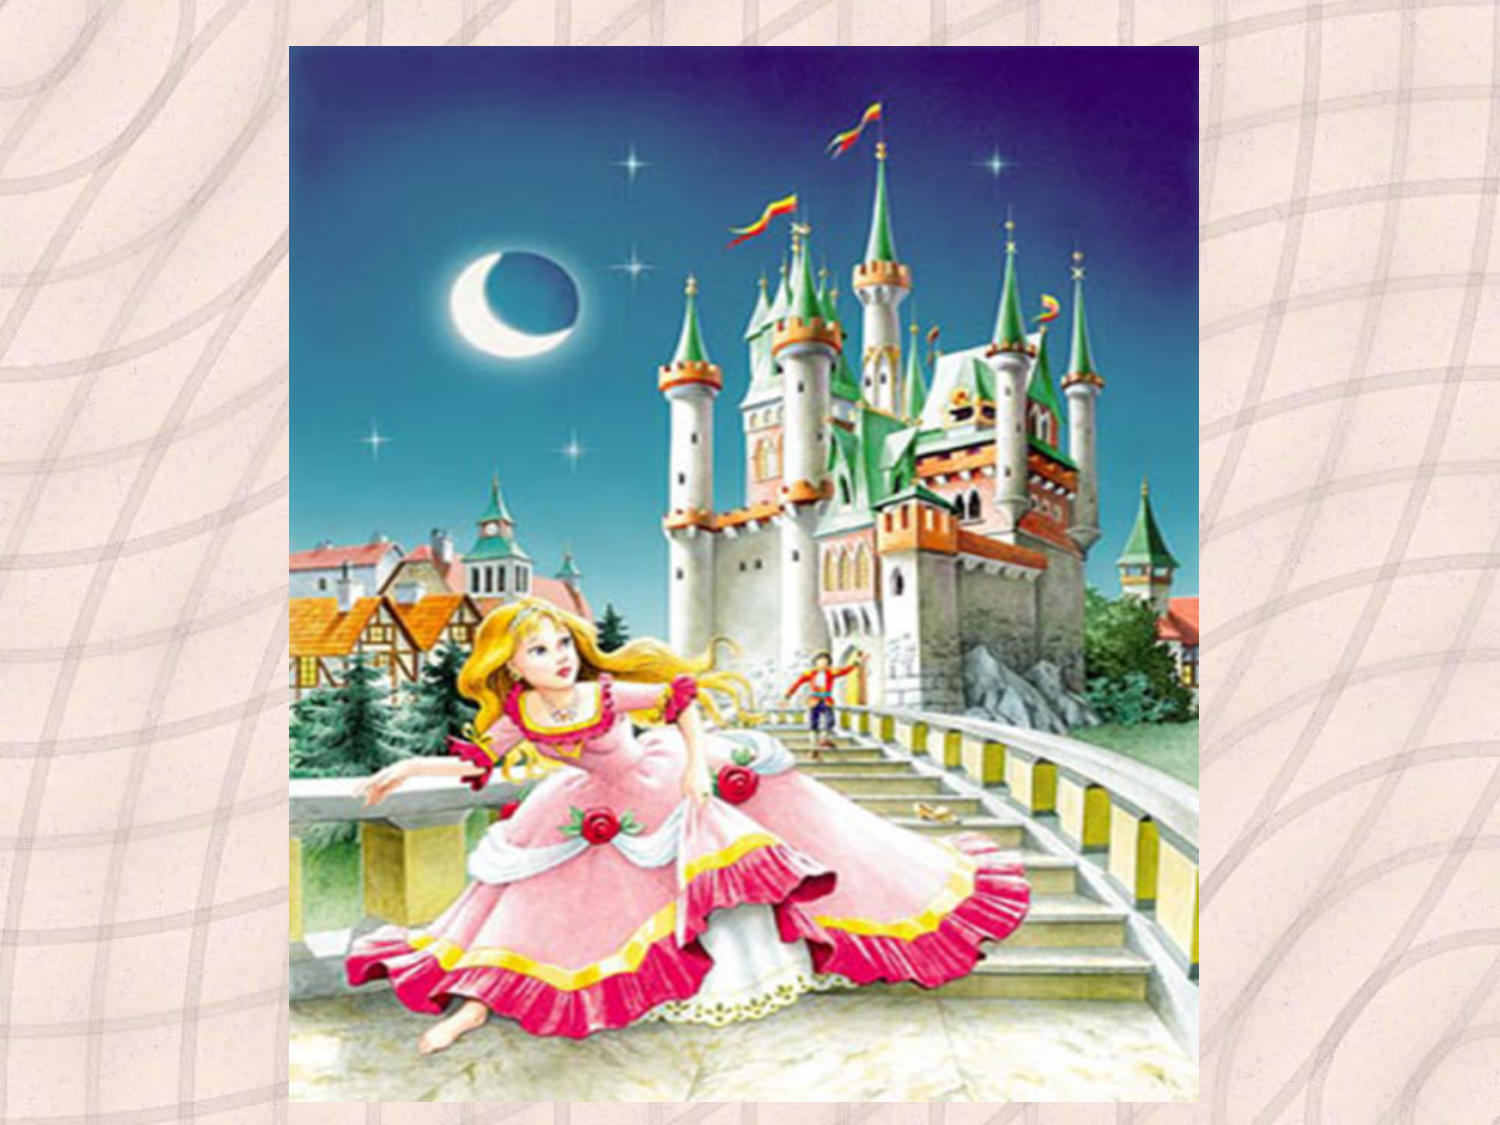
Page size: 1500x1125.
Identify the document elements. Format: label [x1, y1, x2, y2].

list [288, 46, 1200, 1102]
picture [0, 0, 1500, 1125]
